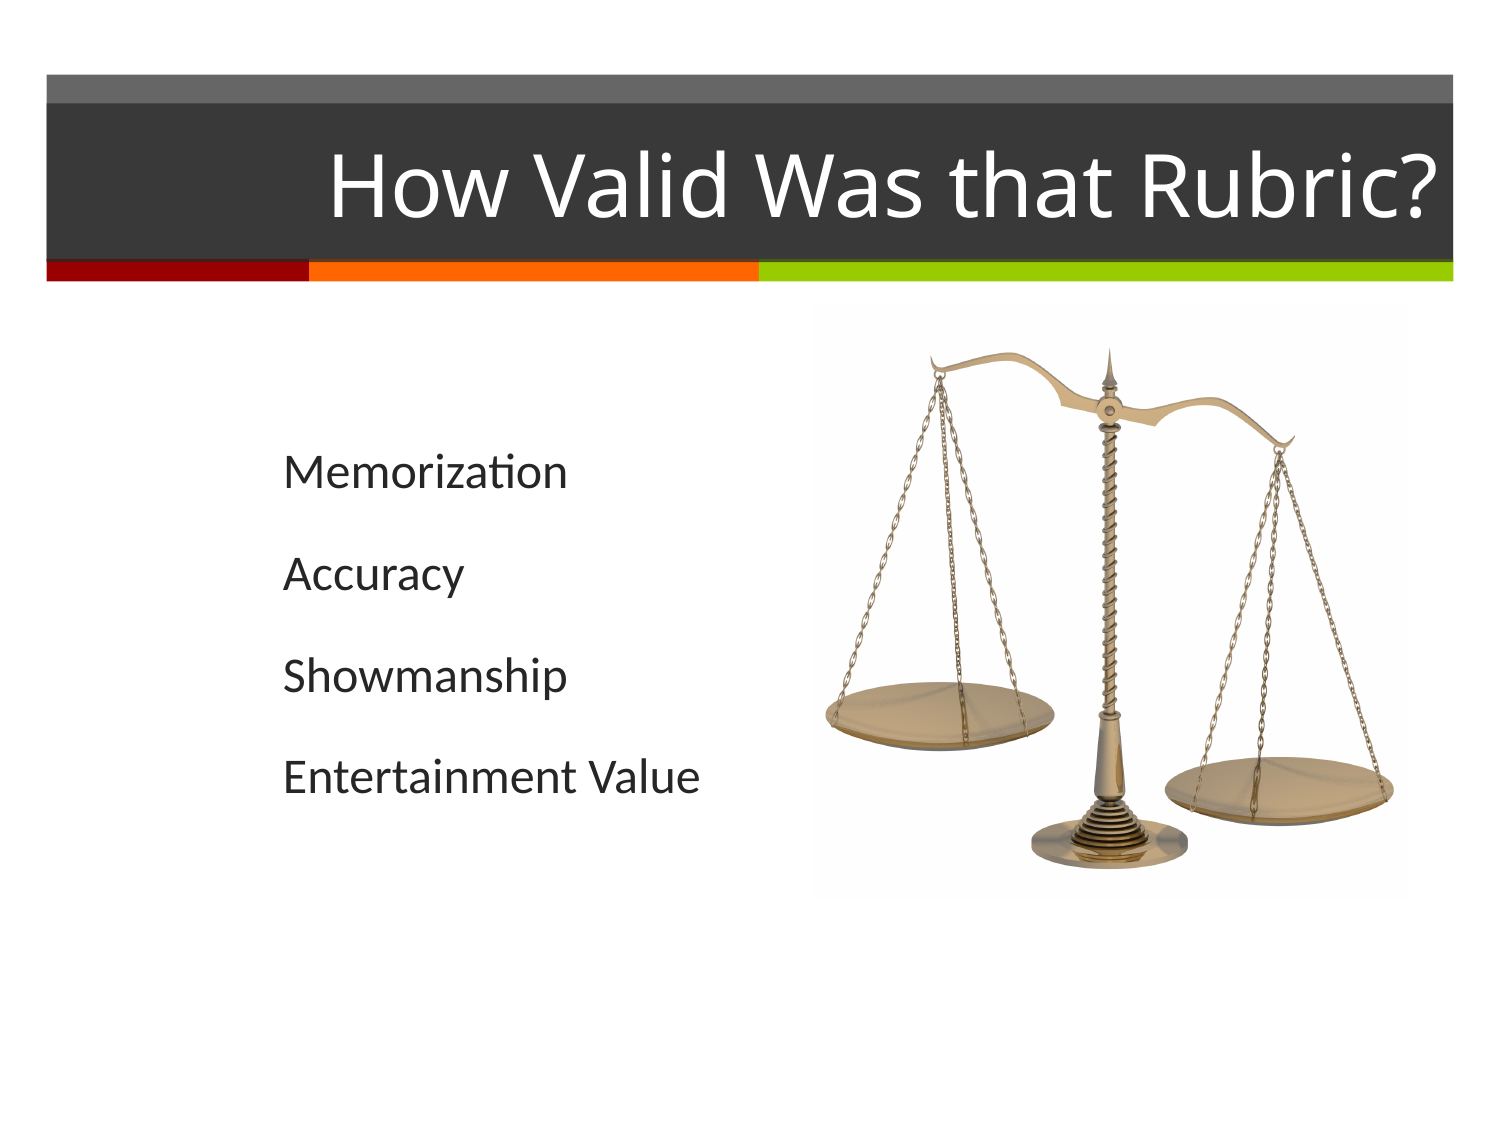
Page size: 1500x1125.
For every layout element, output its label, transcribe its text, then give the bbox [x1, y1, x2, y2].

picture [811, 304, 1408, 901]
list Memorization Accuracy Showmanship Entertainment Value [267, 431, 744, 1027]
title How Valid Was that Rubric? [46, 103, 1454, 263]
